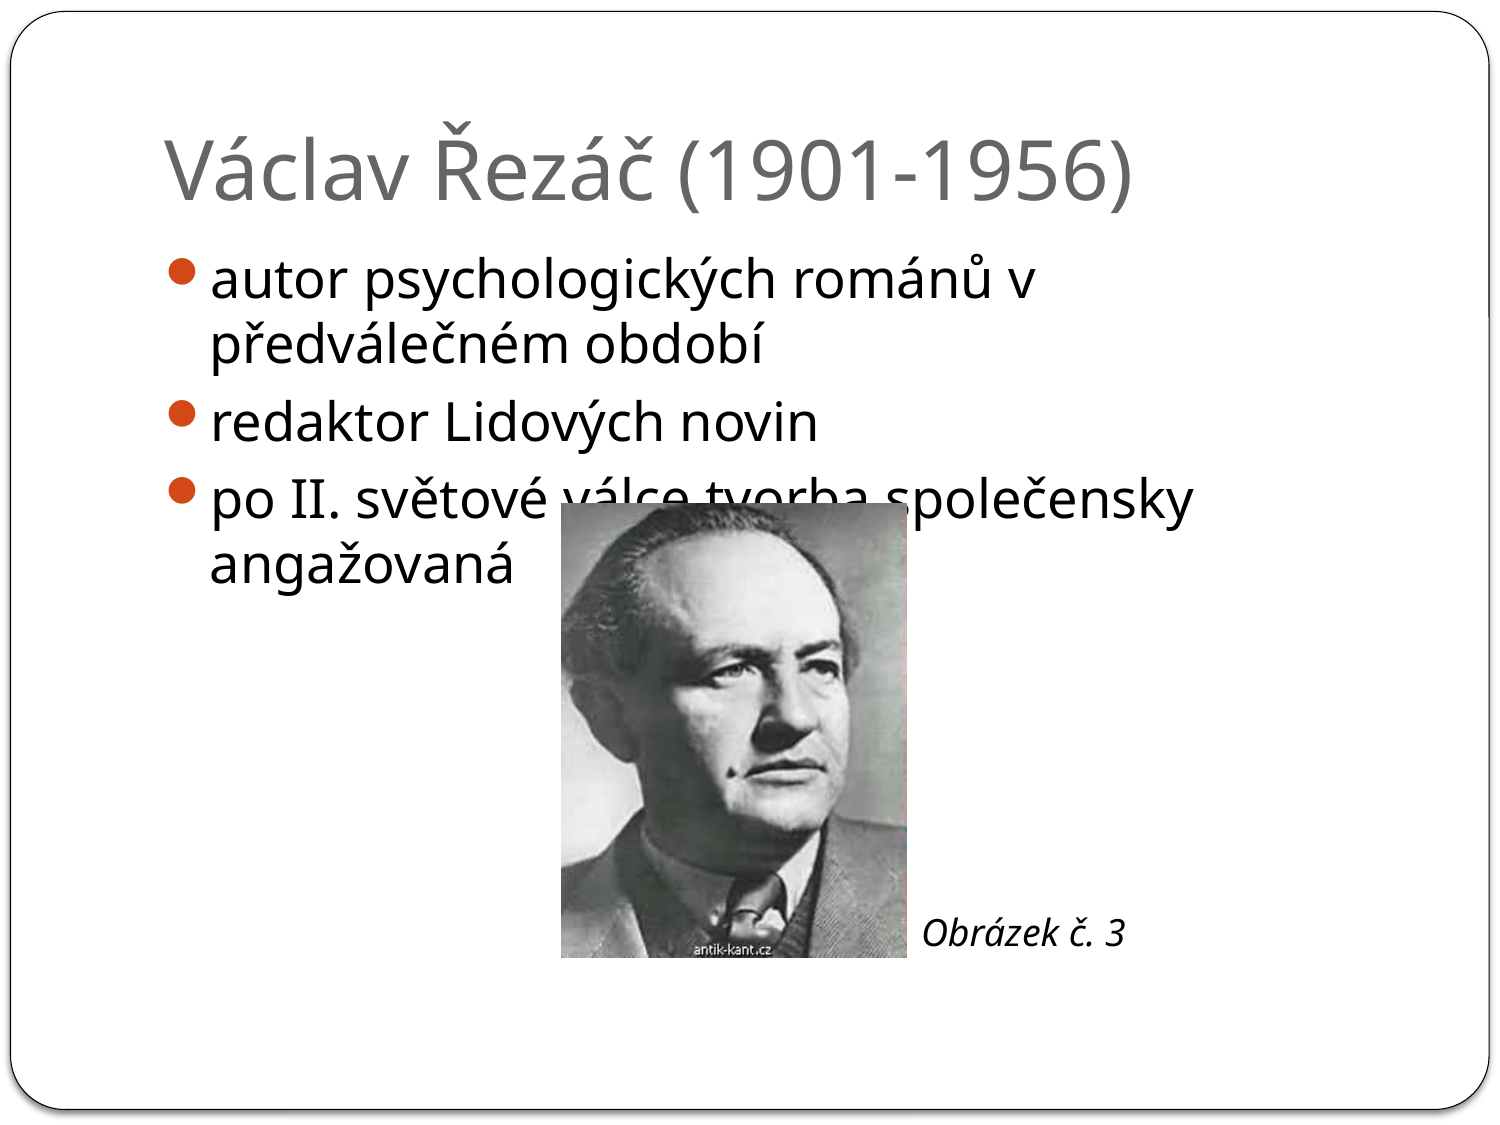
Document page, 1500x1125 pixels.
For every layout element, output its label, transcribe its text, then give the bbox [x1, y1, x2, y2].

picture [560, 503, 907, 959]
title Václav Řezáč (1901-1956) [150, 45, 1425, 233]
text_box Obrázek č. 3 [911, 901, 1308, 962]
list autor psychologických románů v předválečném období redaktor Lidových novin po II. světové válce tvorba společensky angažovaná [150, 237, 1425, 988]
